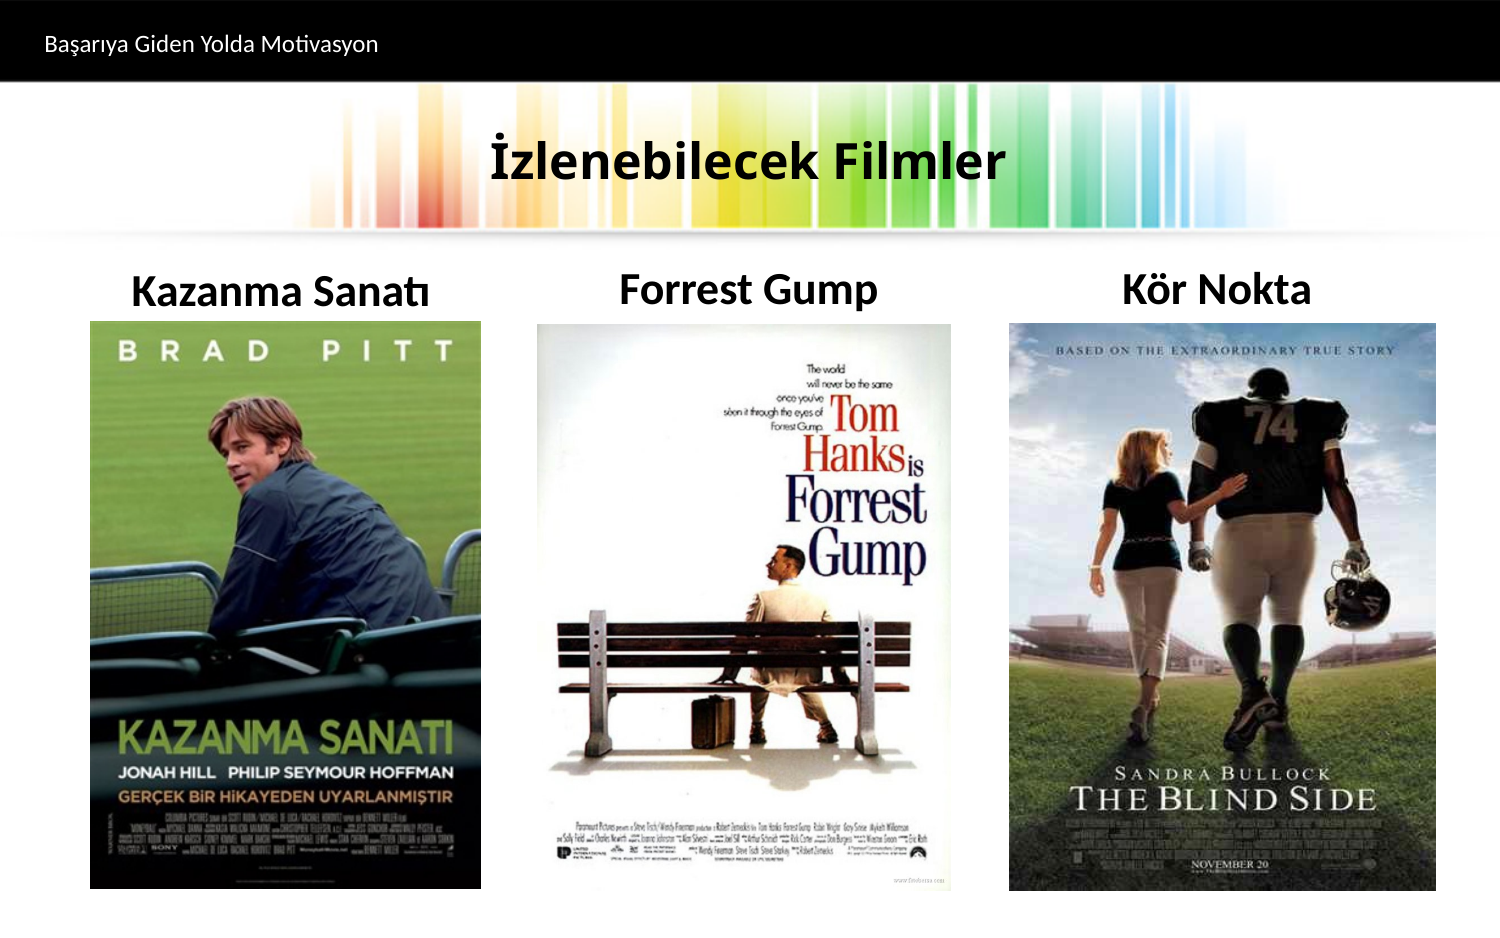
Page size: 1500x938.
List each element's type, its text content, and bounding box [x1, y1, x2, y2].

list Başarıya Giden Yolda Motivasyon [29, 19, 1010, 68]
list Kazanma Sanatı [96, 247, 467, 319]
list Forrest Gump [583, 249, 915, 322]
text_box Kör Nokta [1030, 249, 1383, 321]
title İzlenebilecek Filmler [111, 122, 1387, 193]
picture [0, 0, 1500, 938]
